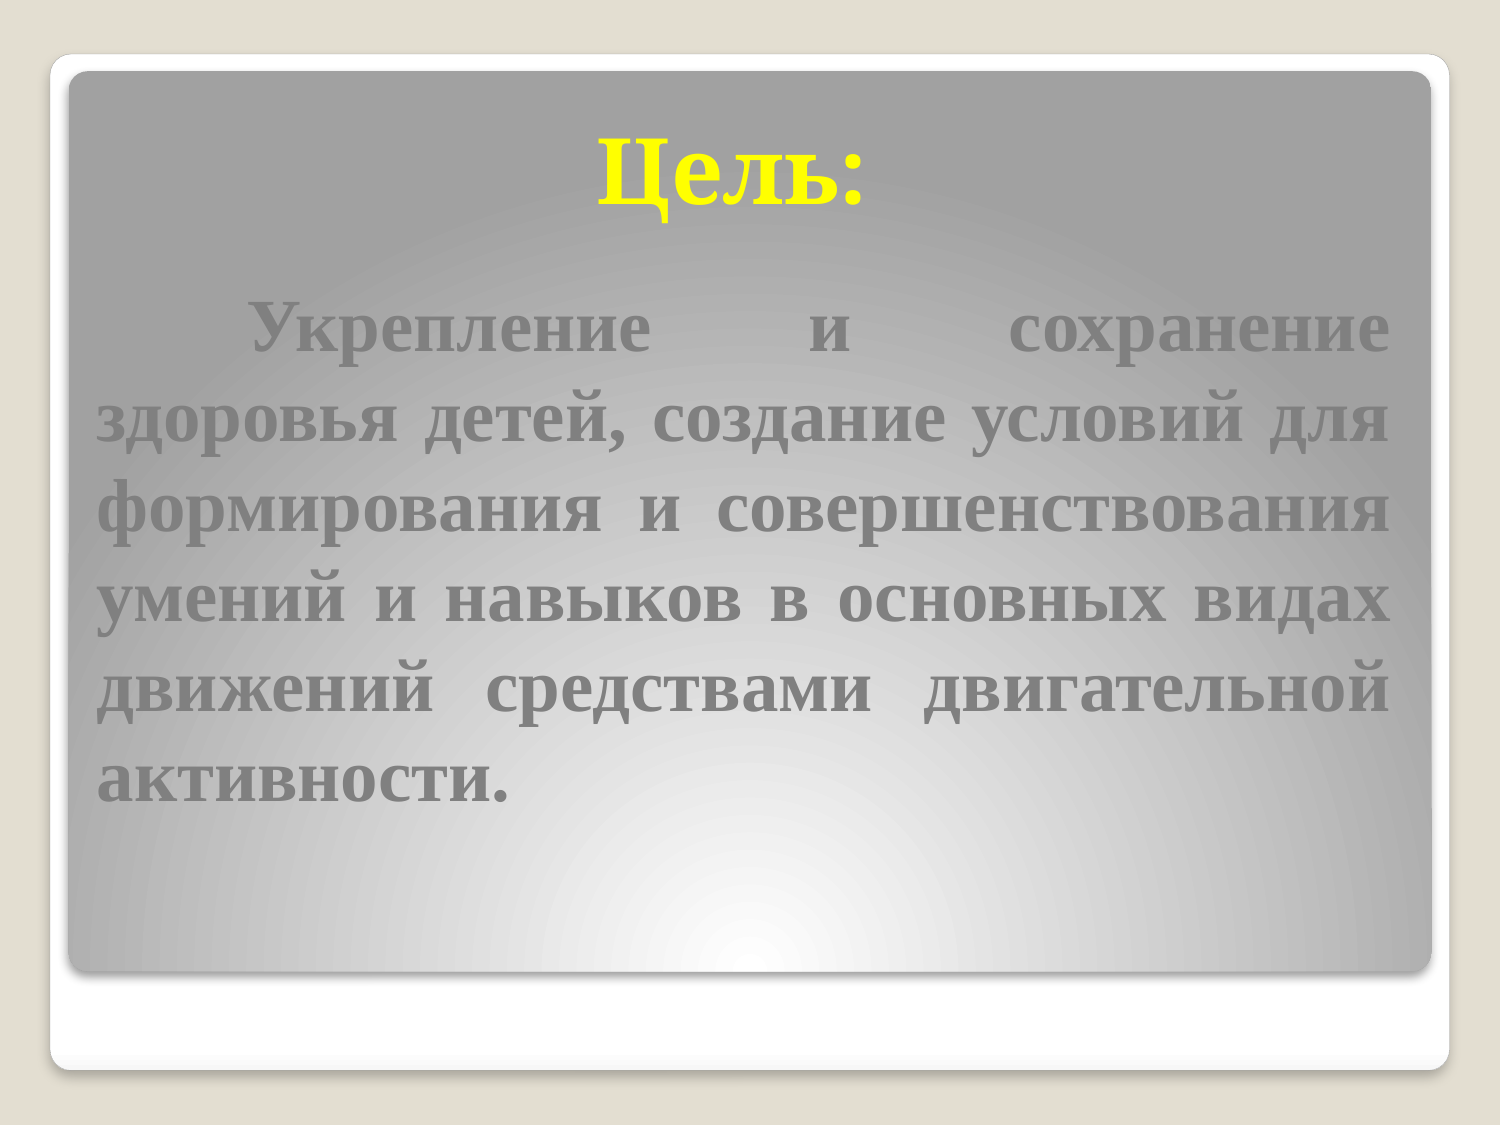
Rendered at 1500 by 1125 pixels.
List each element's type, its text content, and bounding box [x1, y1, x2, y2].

text_box Укрепление и сохранение здоровья детей, создание условий для формирования и совершенствования умений и навыков в основных видах движений средствами двигательной активности. [81, 269, 1407, 825]
text_box Цель: [581, 105, 883, 231]
